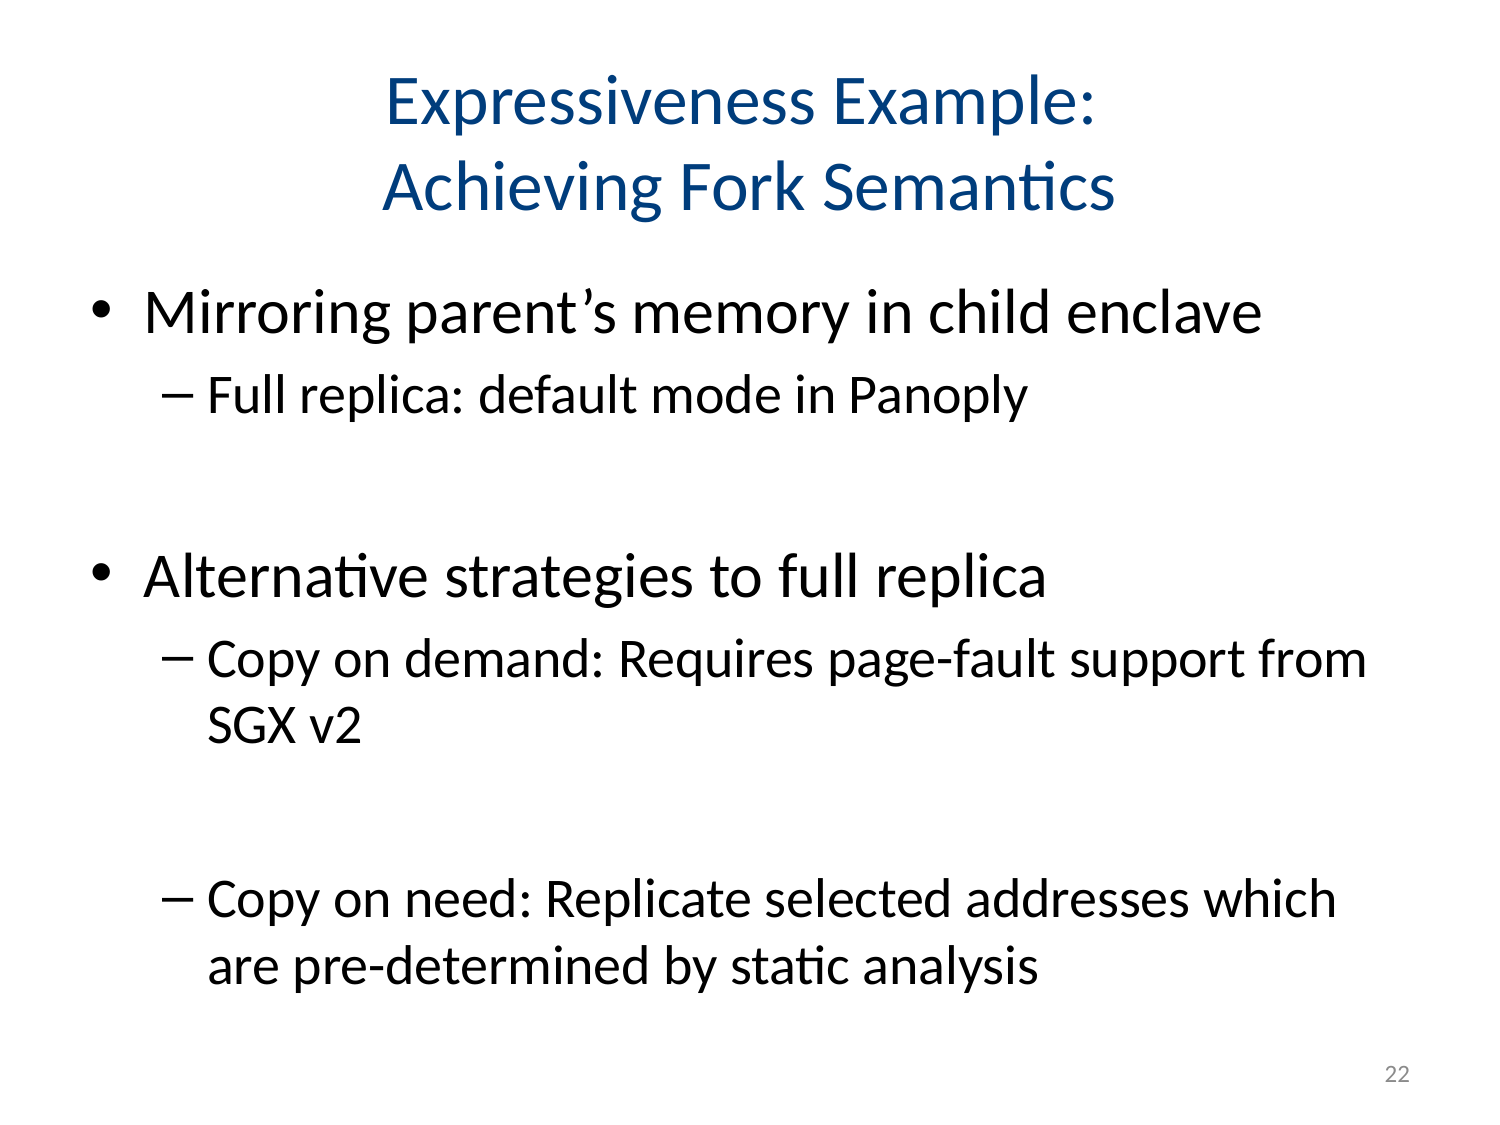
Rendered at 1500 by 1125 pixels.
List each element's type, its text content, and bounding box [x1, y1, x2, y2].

slide_number 22 [1074, 1042, 1425, 1103]
title Expressiveness Example: Achieving Fork Semantics [75, 45, 1425, 233]
list Mirroring parent’s memory in child enclave Full replica: default mode in Panoply Alternative strategies to full replica Copy on demand: Requires page-fault support from SGX v2 Copy on need: Replicate selected addresses which are pre-determined by static analysis [75, 262, 1425, 1005]
